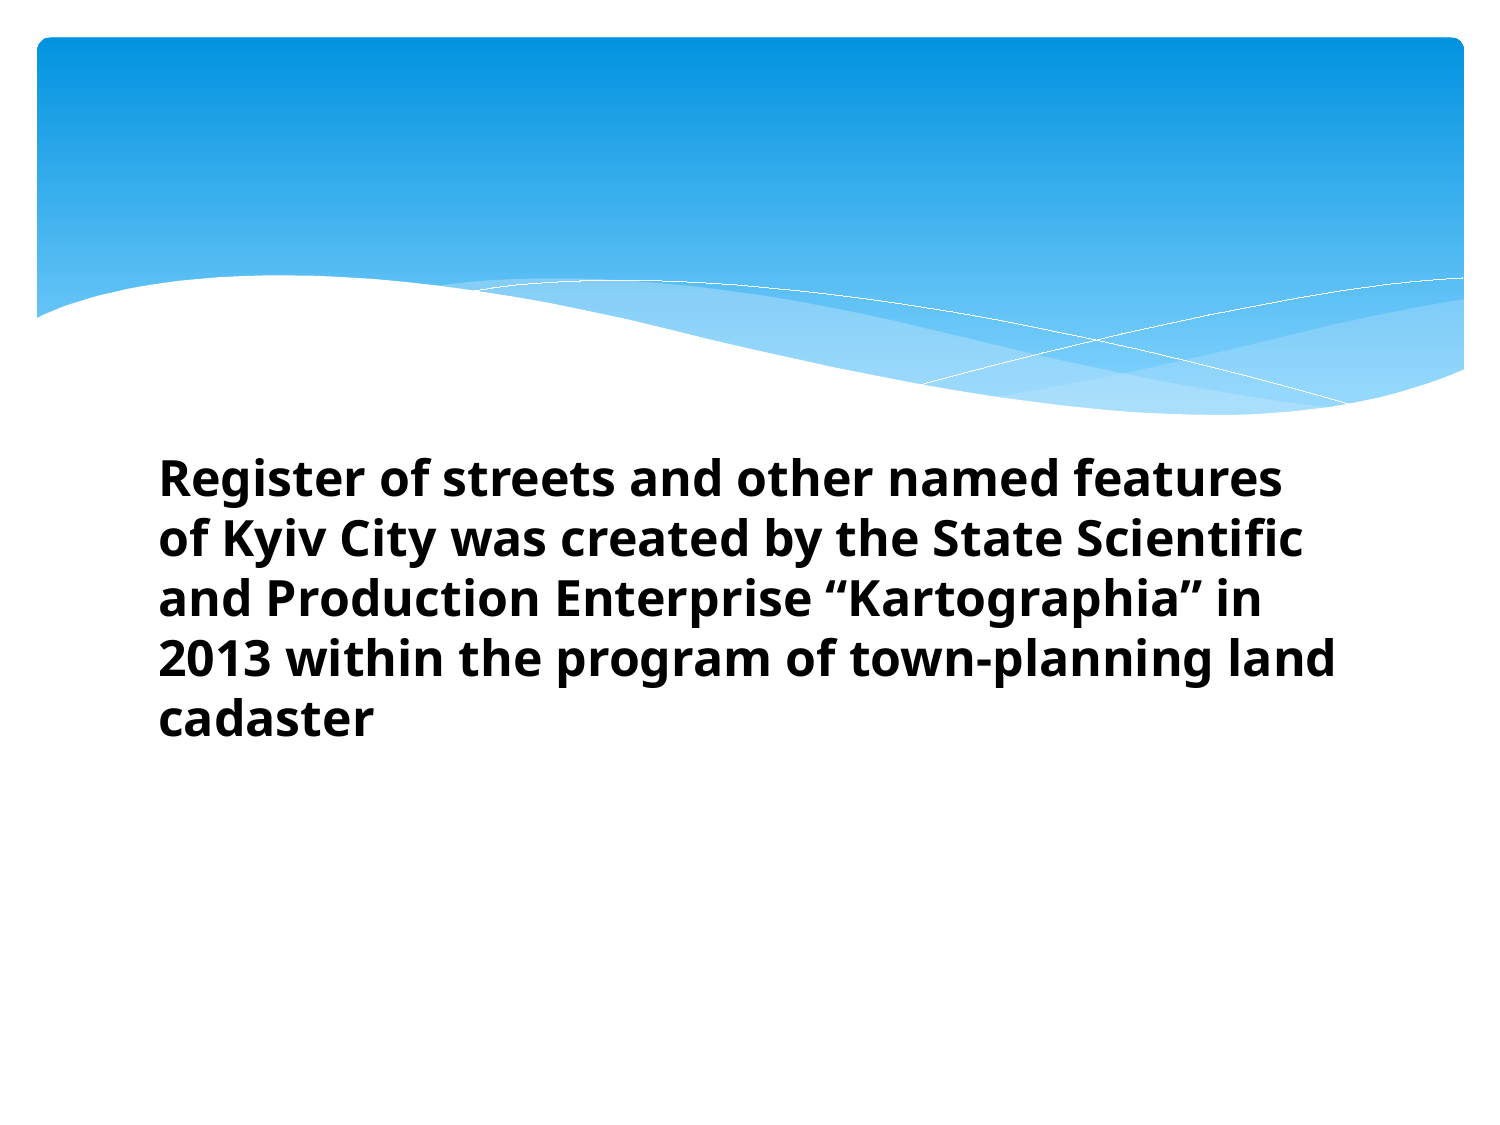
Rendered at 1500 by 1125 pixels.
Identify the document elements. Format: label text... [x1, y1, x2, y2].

list Register of streets and other named features of Kyiv City was created by the State Scientific and Production Enterprise “Kartographia” in 2013 within the program of town-planning land cadaster [143, 438, 1359, 1005]
